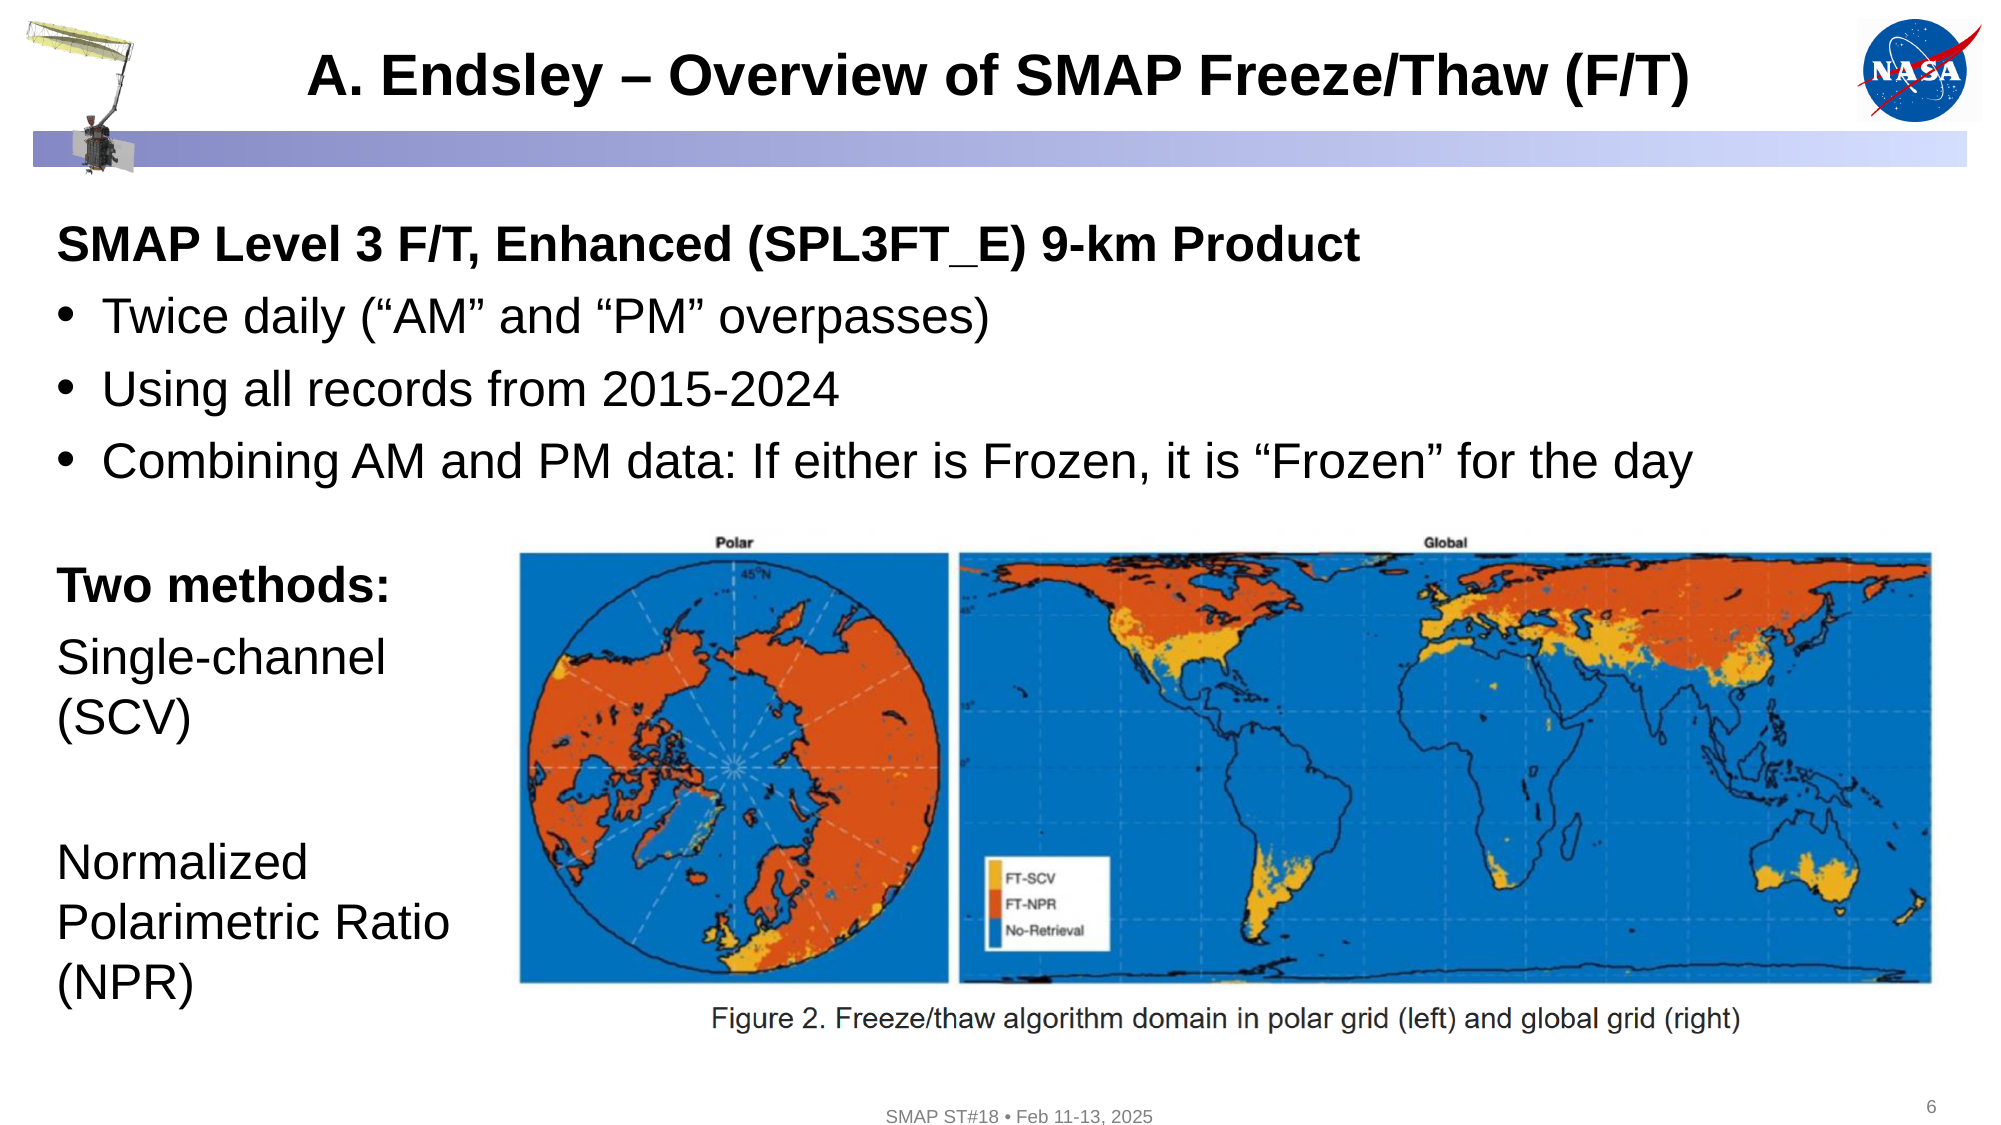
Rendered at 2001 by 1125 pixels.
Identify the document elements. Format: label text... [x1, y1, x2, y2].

picture [18, 17, 171, 183]
text_box Two methods: Single-channel (SCV) Normalized Polarimetric Ratio (NPR) [41, 544, 497, 1018]
picture [1857, 19, 1982, 122]
text_box SMAP Level 3 F/T, Enhanced (SPL3FT_E) 9-km Product Twice daily (“AM” and “PM” overpasses) Using all records from 2015-2024 Combining AM and PM data: If either is Frozen, it is “Frozen” for the day [41, 203, 1952, 497]
title A. Endsley – Overview of SMAP Freeze/Thaw (F/T) [192, 17, 1806, 108]
picture [502, 526, 1952, 1060]
